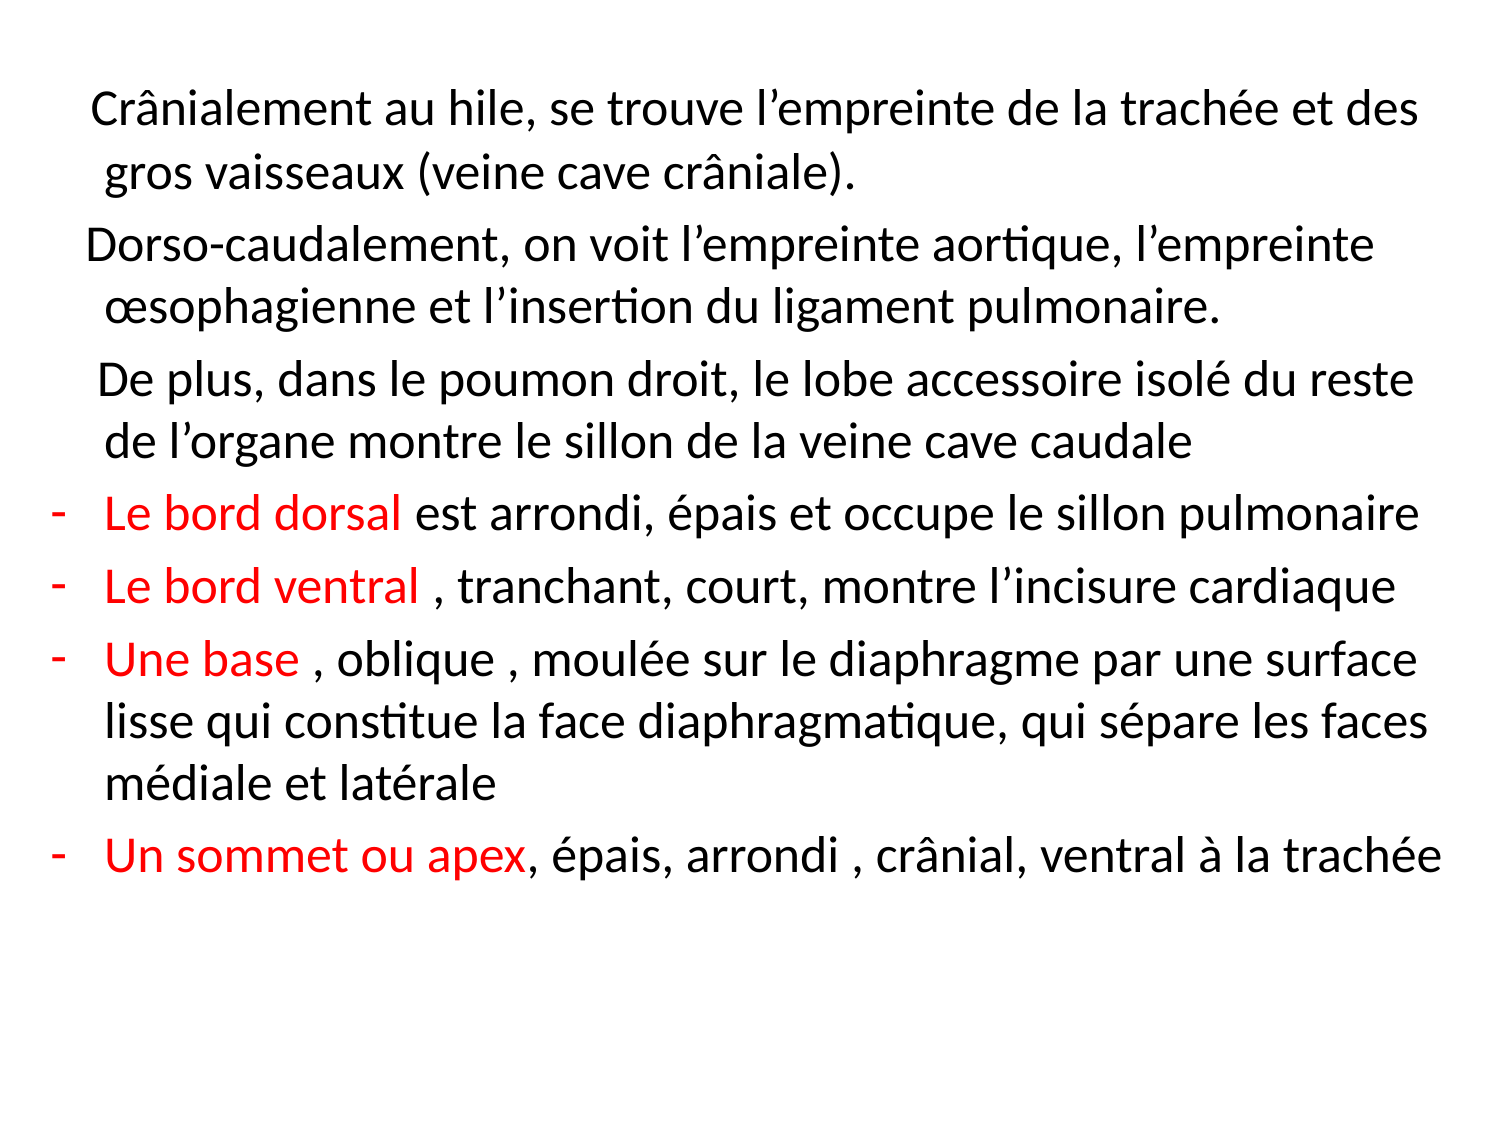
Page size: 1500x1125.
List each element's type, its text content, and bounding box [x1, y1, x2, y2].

list Crânialement au hile, se trouve l’empreinte de la trachée et des gros vaisseaux (veine cave crâniale). Dorso-caudalement, on voit l’empreinte aortique, l’empreinte œsophagienne et l’insertion du ligament pulmonaire. De plus, dans le poumon droit, le lobe accessoire isolé du reste de l’organe montre le sillon de la veine cave caudale Le bord dorsal est arrondi, épais et occupe le sillon pulmonaire Le bord ventral , tranchant, court, montre l’incisure cardiaque Une base , oblique , moulée sur le diaphragme par une surface lisse qui constitue la face diaphragmatique, qui sépare les faces médiale et latérale Un sommet ou apex, épais, arrondi , crânial, ventral à la trachée [35, 58, 1465, 1090]
